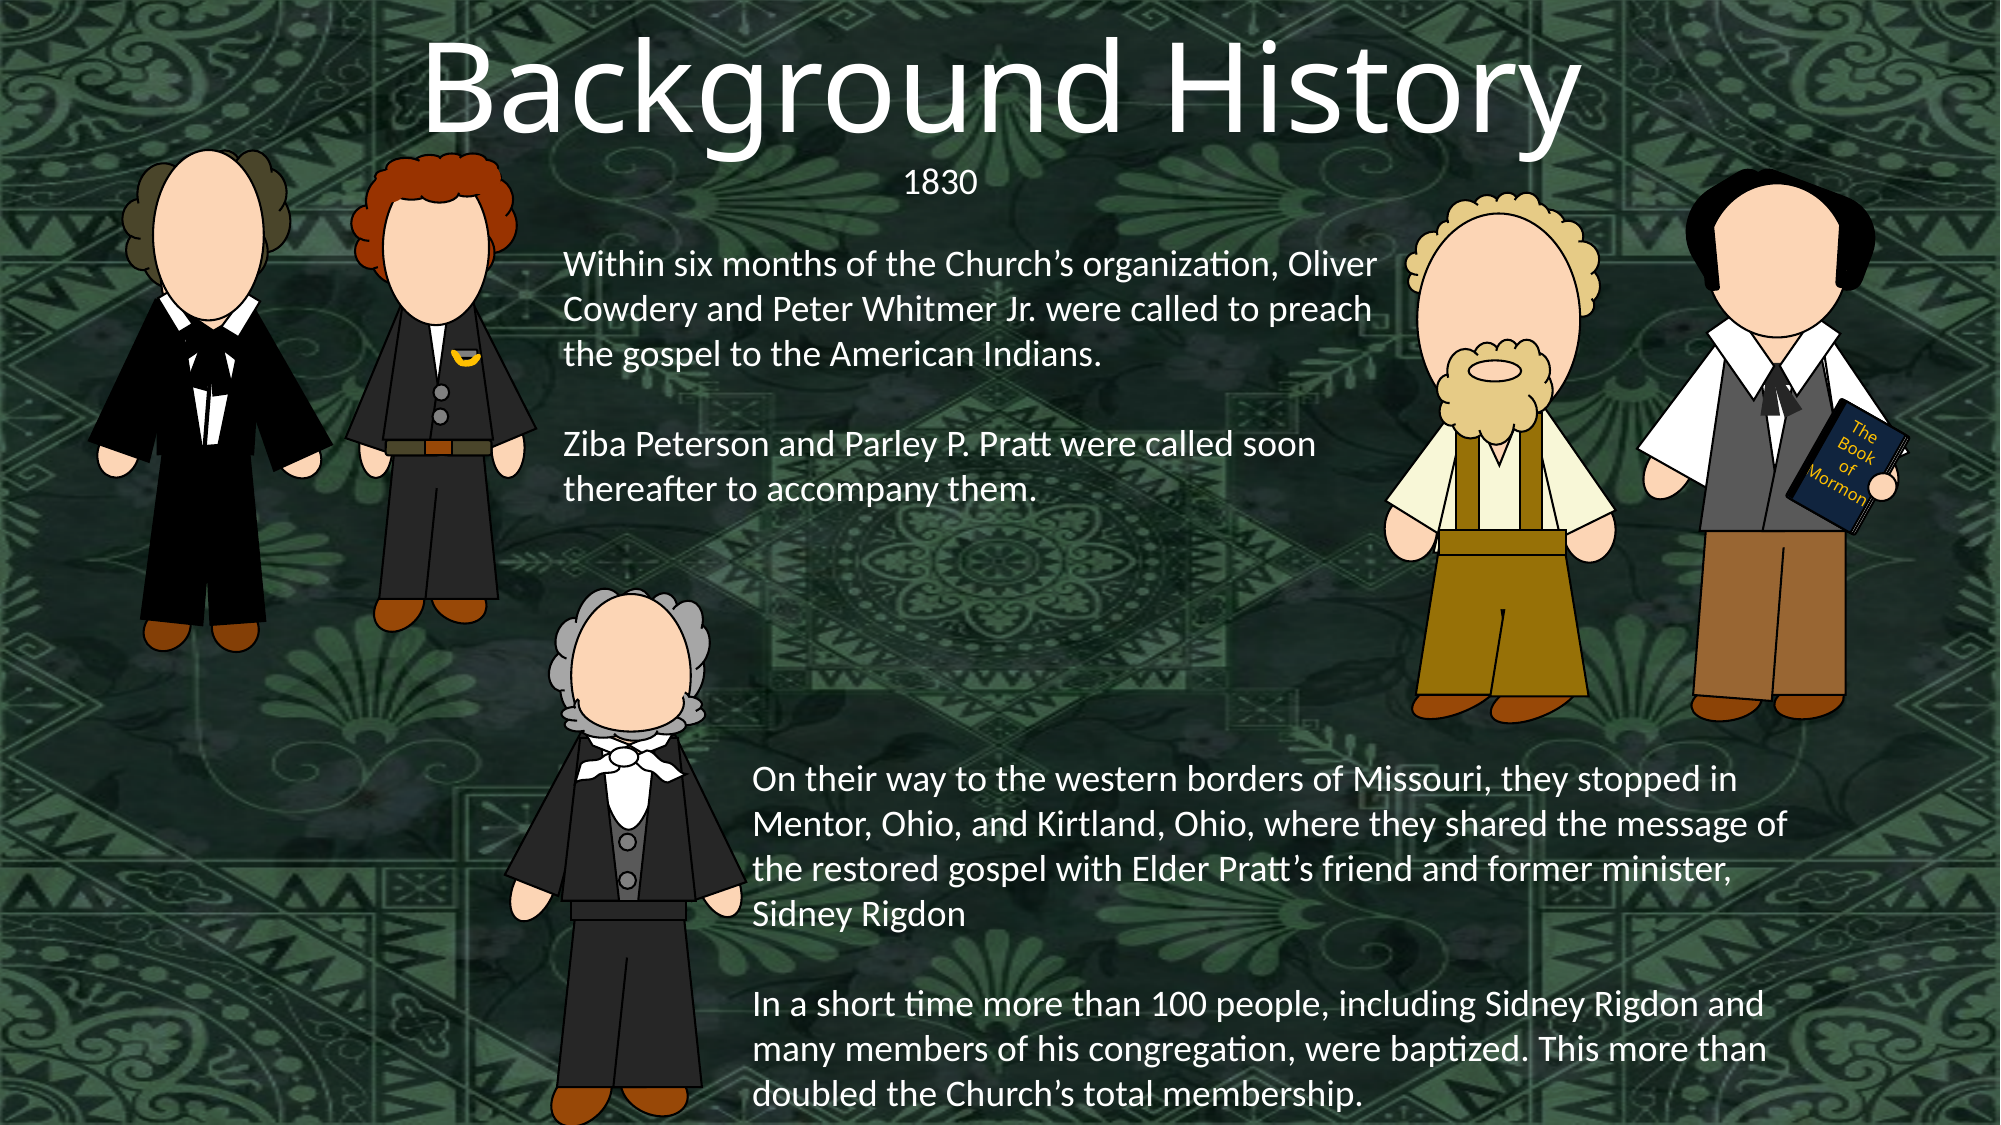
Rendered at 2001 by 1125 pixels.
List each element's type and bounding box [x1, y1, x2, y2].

text_box [1647, 179, 1900, 721]
text_box [351, 153, 525, 628]
text_box [97, 149, 324, 652]
picture [0, 0, 2000, 1125]
text_box [513, 584, 739, 1122]
text_box [1384, 192, 1616, 718]
